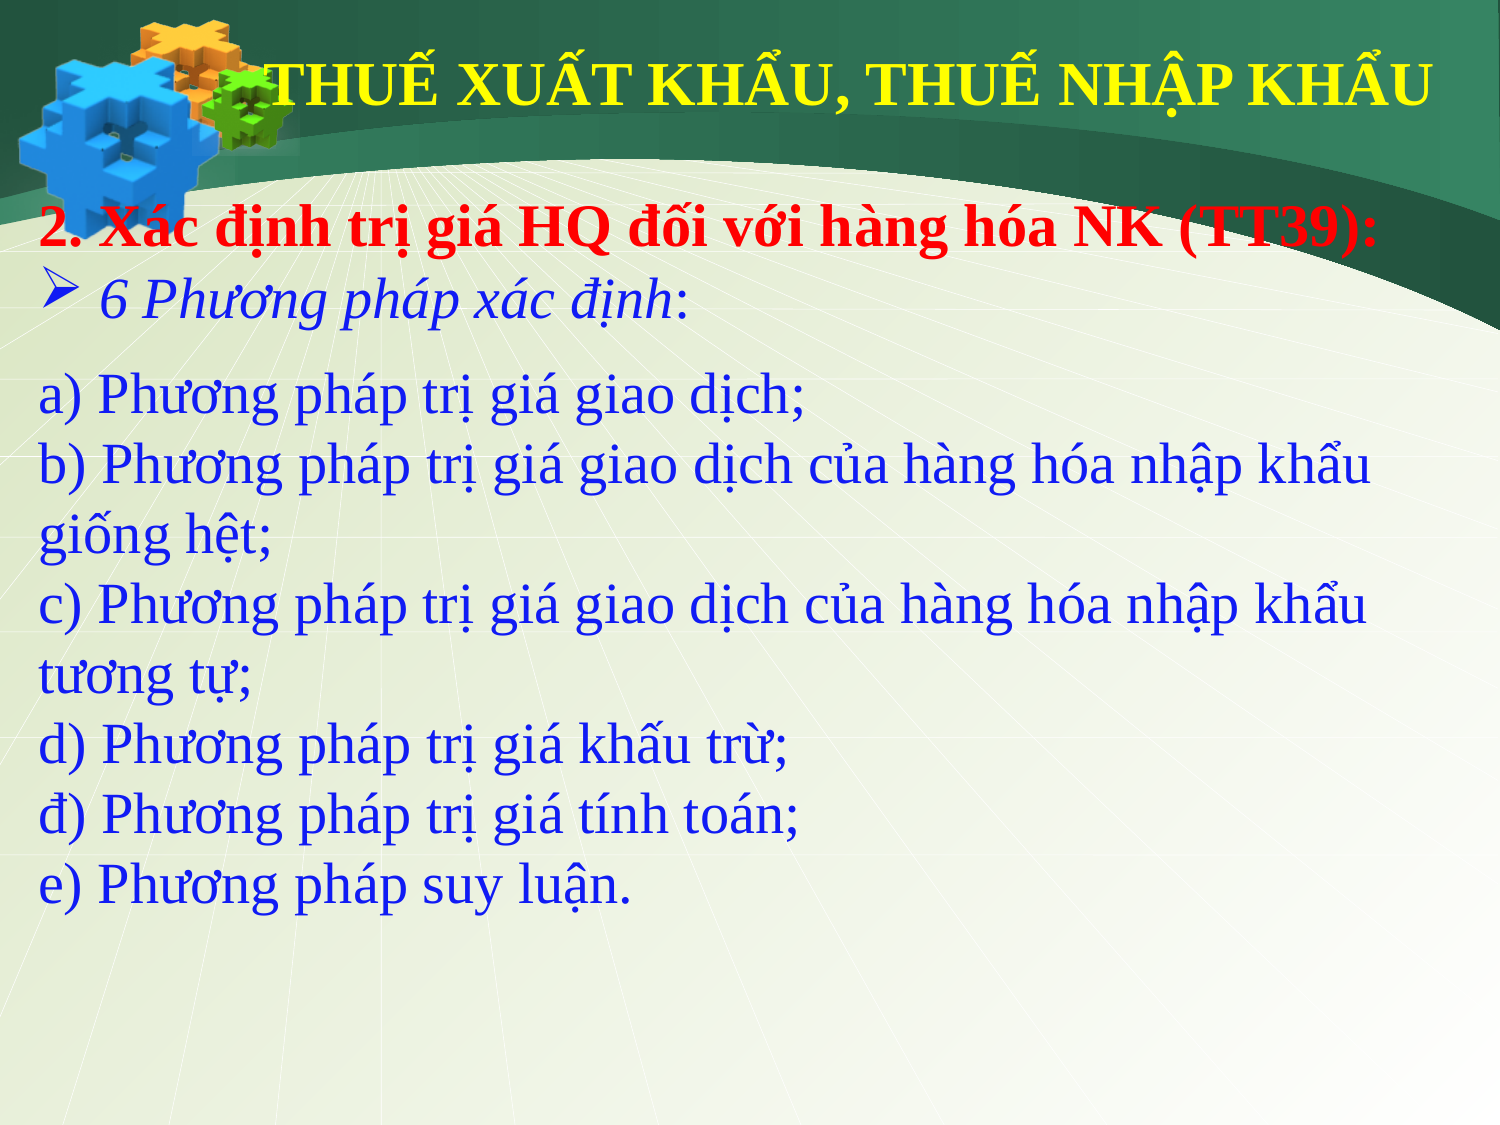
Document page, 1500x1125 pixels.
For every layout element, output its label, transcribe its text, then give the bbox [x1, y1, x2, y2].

text_box 2. Xác định trị giá HQ đối với hàng hóa NK (TT39): 6 Phương pháp xác định: a) Phương pháp trị giá giao dịch; b) Phương pháp trị giá giao dịch của hàng hóa nhập khẩu giống hệt; c) Phương pháp trị giá giao dịch của hàng hóa nhập khẩu tương tự; d) Phương pháp trị giá khấu trừ; đ) Phương pháp trị giá tính toán; e) Phương pháp suy luận. [23, 187, 1418, 923]
picture [0, 18, 300, 252]
title THUẾ XUẤT KHẨU, THUẾ NHẬP KHẨU [243, 34, 1457, 127]
